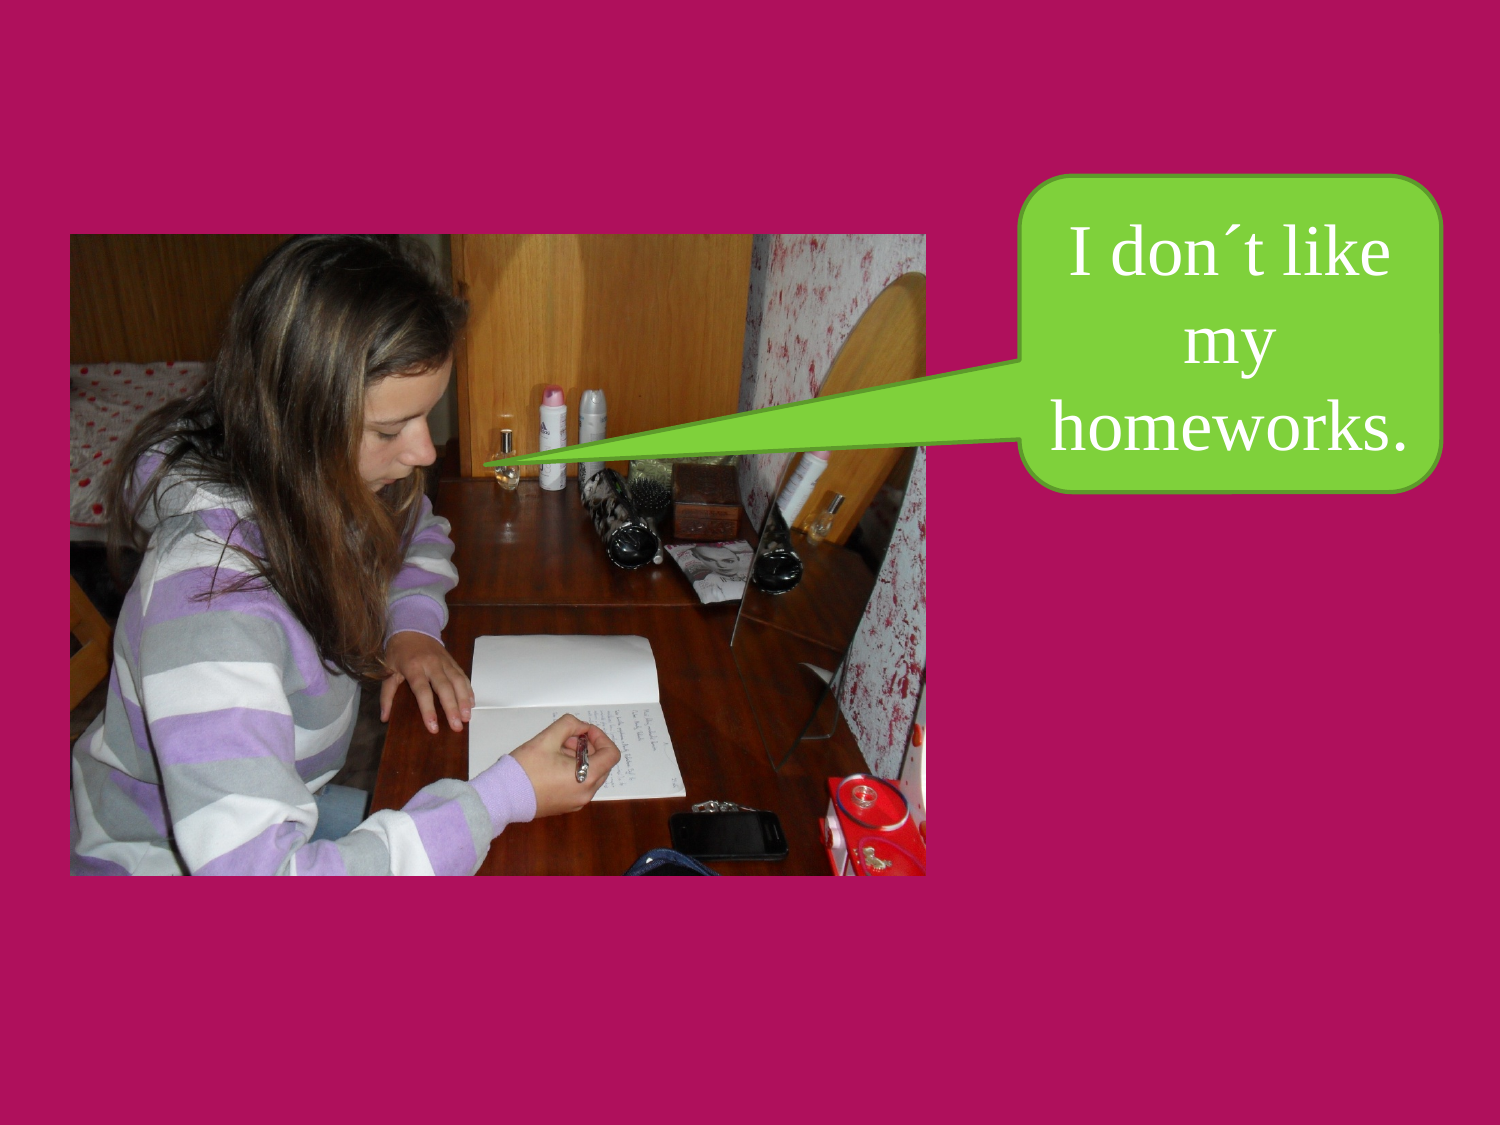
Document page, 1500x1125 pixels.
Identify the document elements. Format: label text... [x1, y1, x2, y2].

picture [70, 234, 926, 876]
text_box I don´t like my homeworks. [929, 173, 1444, 495]
